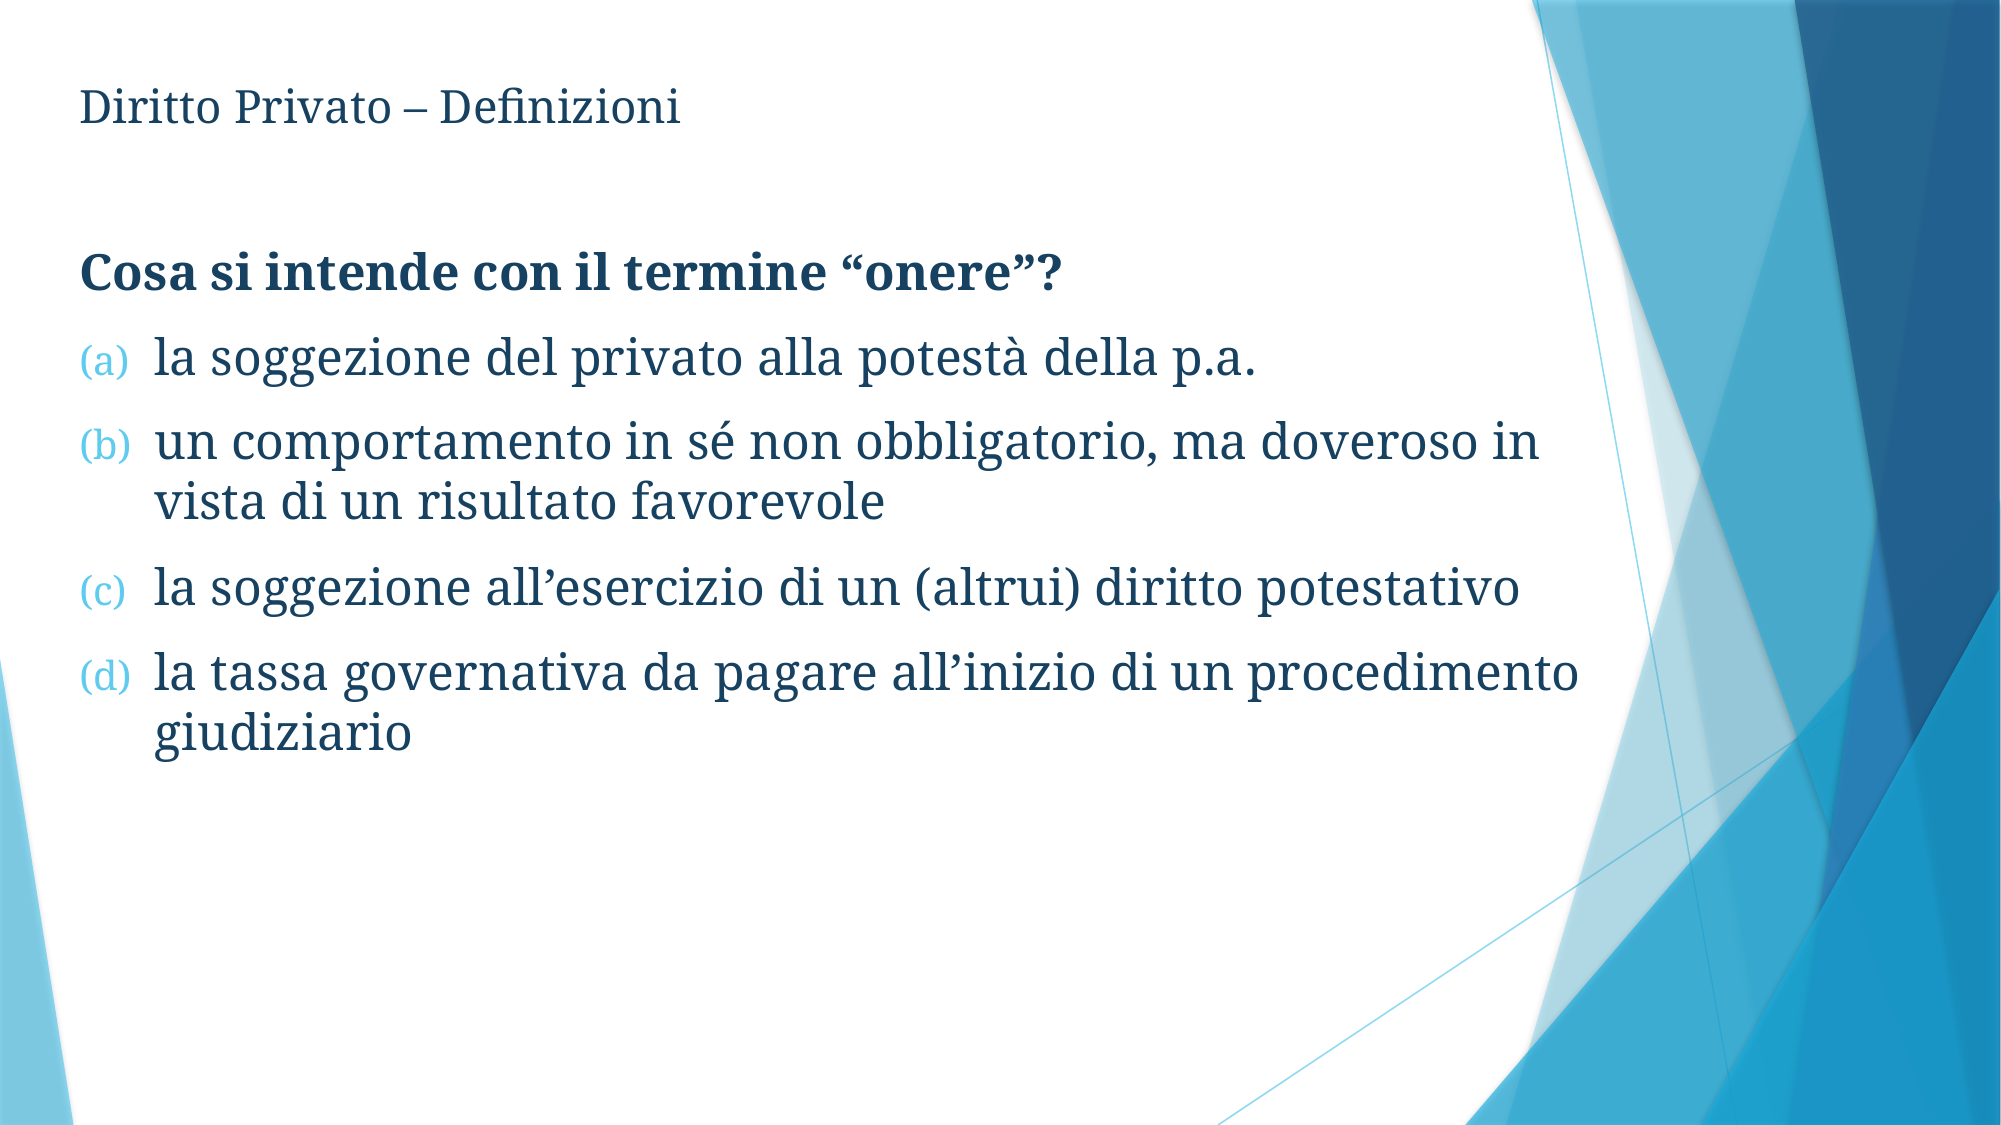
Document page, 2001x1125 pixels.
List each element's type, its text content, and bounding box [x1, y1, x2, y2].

text_box Cosa si intende con il termine “onere”? la soggezione del privato alla potestà della p.a. un comportamento in sé non obbligatorio, ma doveroso in vista di un risultato favorevole la soggezione all’esercizio di un (altrui) diritto potestativo la tassa governativa da pagare all’inizio di un procedimento giudiziario [64, 232, 1641, 1000]
text_box Diritto Privato – Definizioni [64, 58, 1549, 141]
